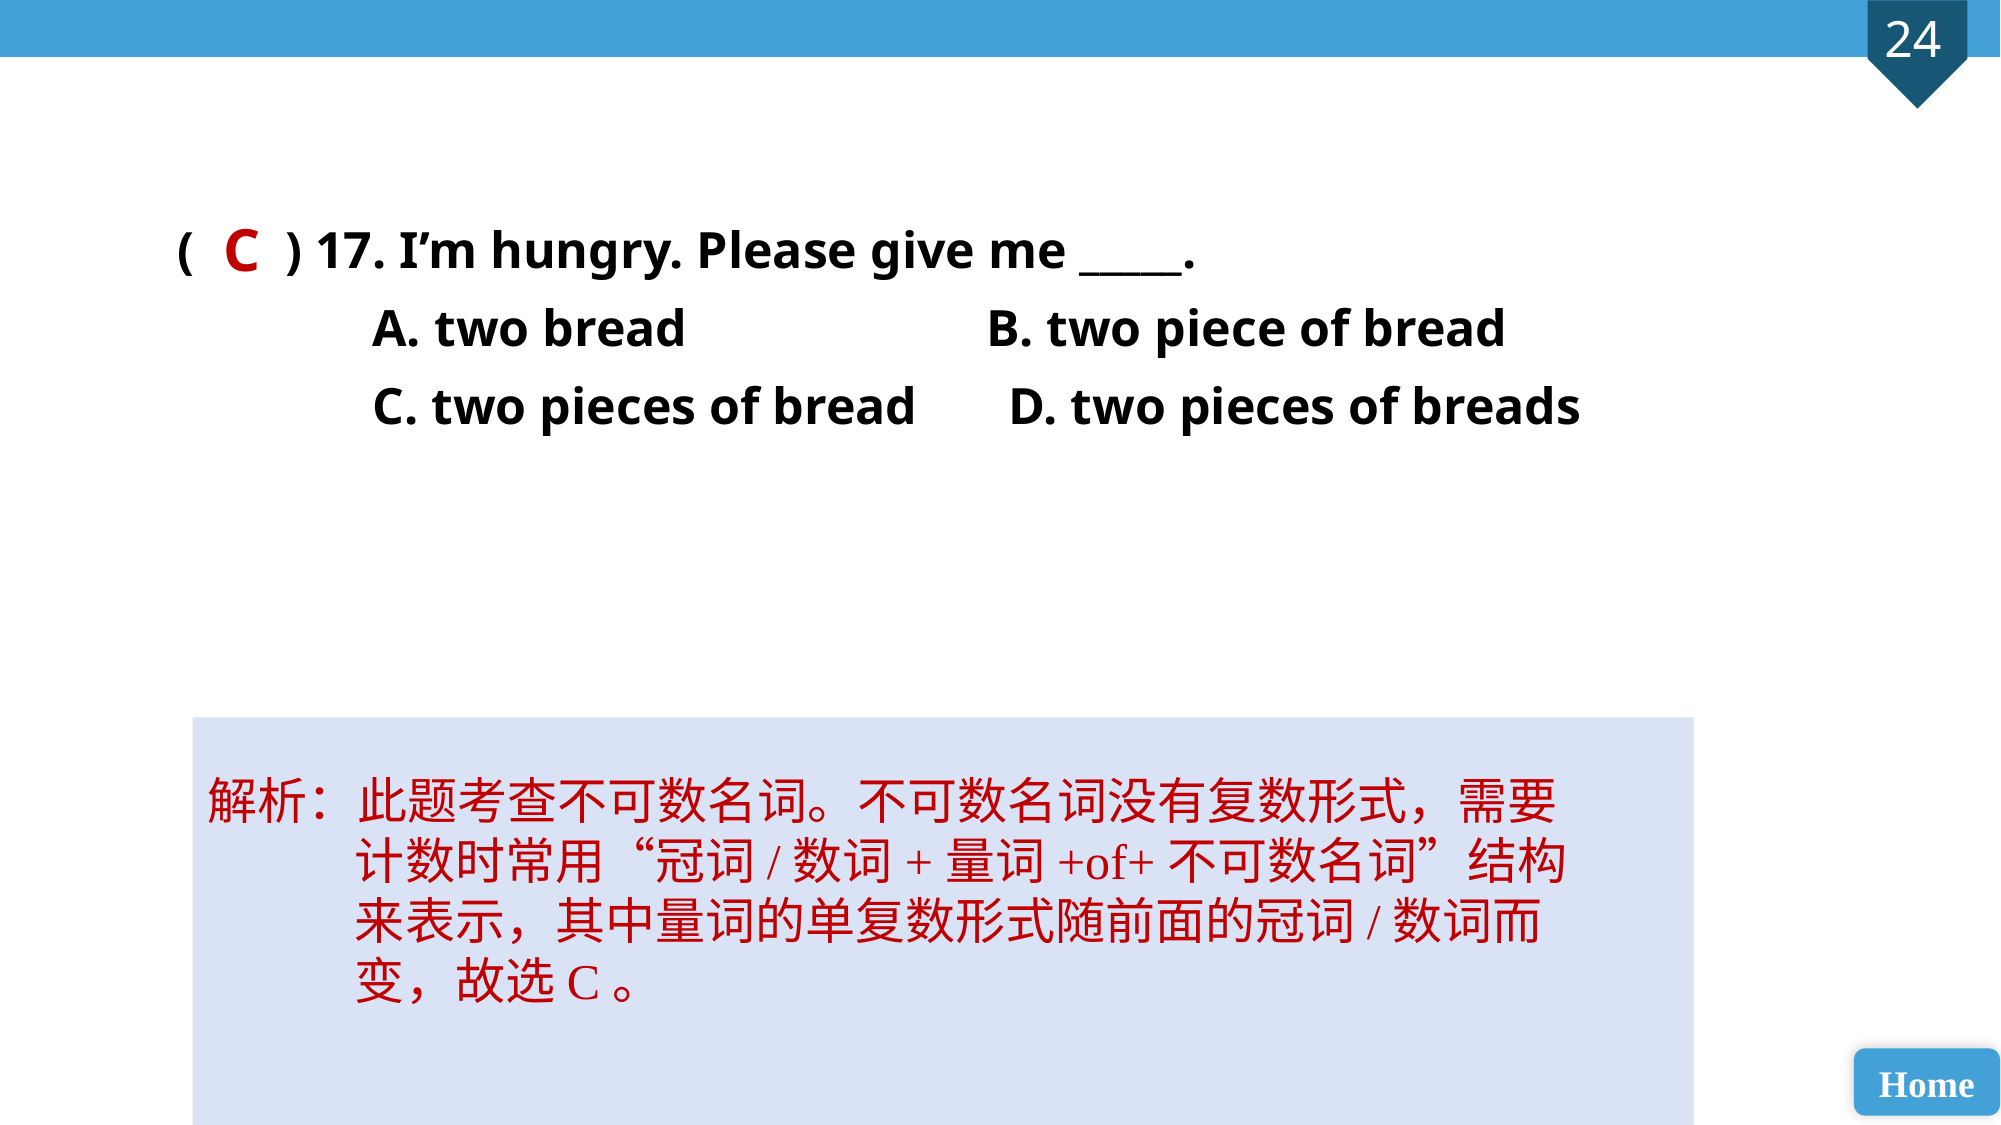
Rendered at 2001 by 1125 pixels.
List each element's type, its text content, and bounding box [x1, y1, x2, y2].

text_box C [208, 206, 276, 291]
text_box 解析：此题考查不可数名词。不可数名词没有复数形式，需要计数时常用“冠词/数词+量词+of+不可数名词”结构来表示，其中量词的单复数形式随前面的冠词/数词而变，故选C。 [192, 762, 1608, 1017]
text_box [191, 716, 1695, 1125]
text_box ( ) 17. I’m hungry. Please give me _____. A. two bread B. two piece of bread C. two pieces of bread D. two pieces of breads [162, 193, 1976, 443]
